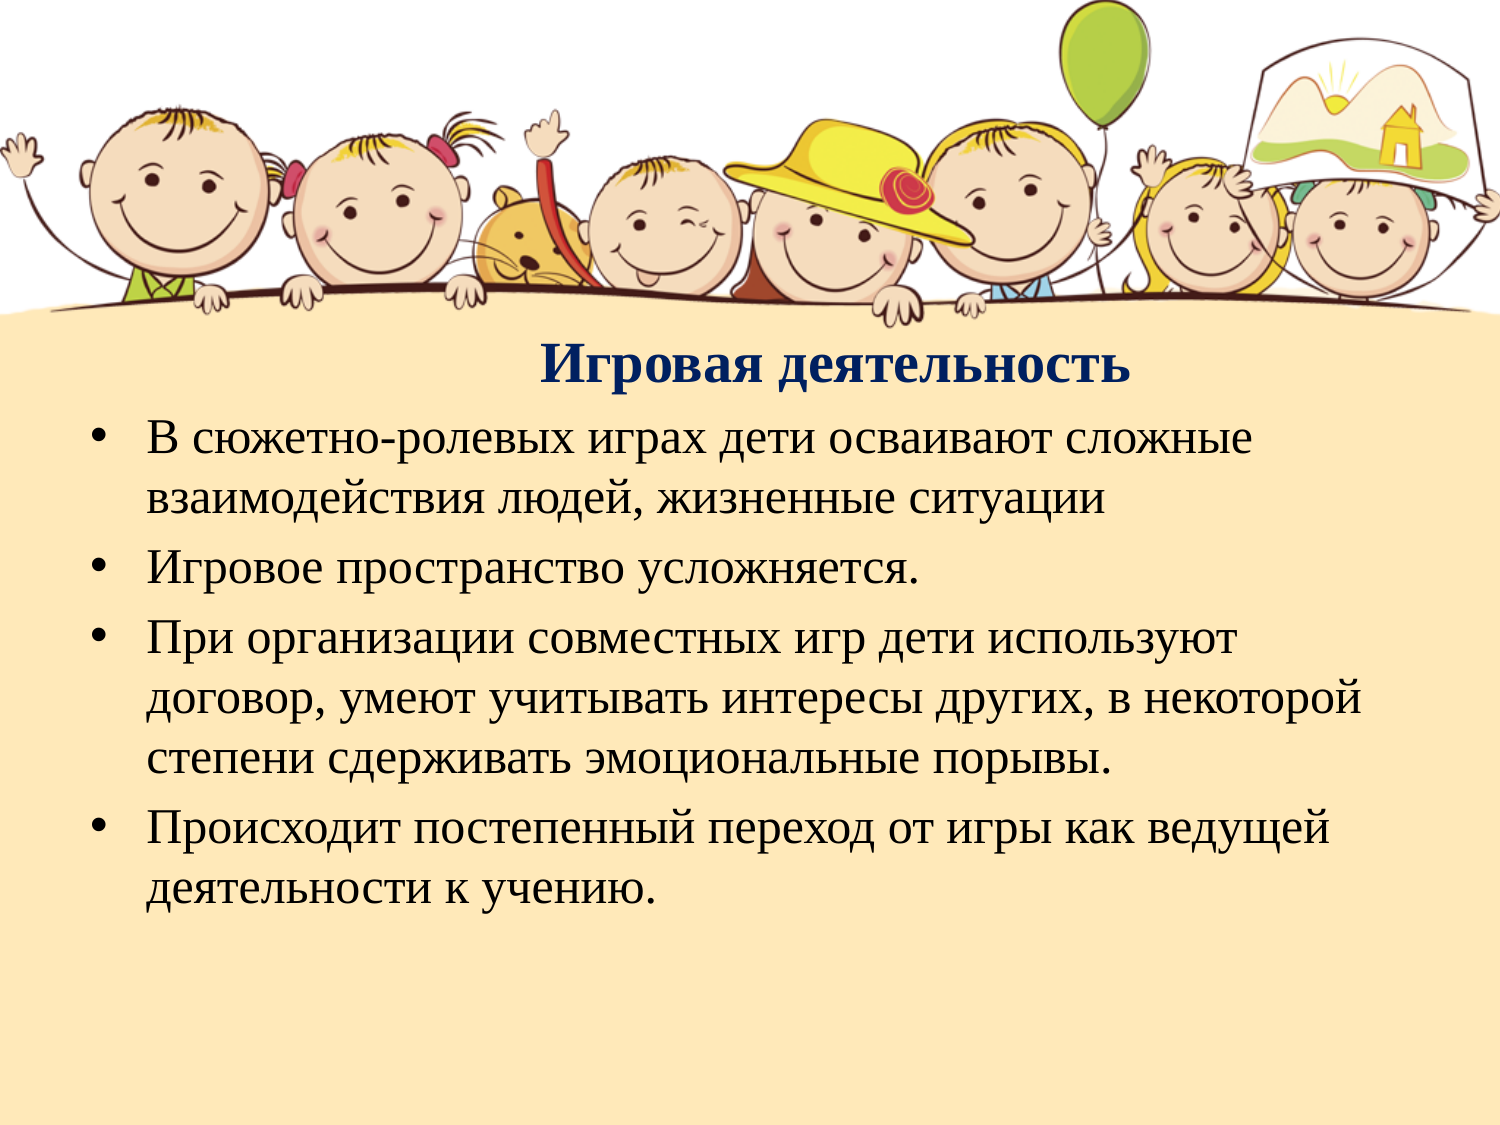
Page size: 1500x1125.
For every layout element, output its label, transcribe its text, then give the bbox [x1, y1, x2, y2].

list Игровая деятельность В сюжетно-ролевых играх дети осваивают сложные взаимодействия людей, жизненные ситуации Игровое пространство усложняется. При организации совместных игр дети используют договор, умеют учитывать интересы других, в некоторой степени сдерживать эмоциональные порывы. Происходит постепенный переход от игры как ведущей деятельности к учению. [74, 316, 1426, 1006]
picture [0, 0, 1500, 1125]
